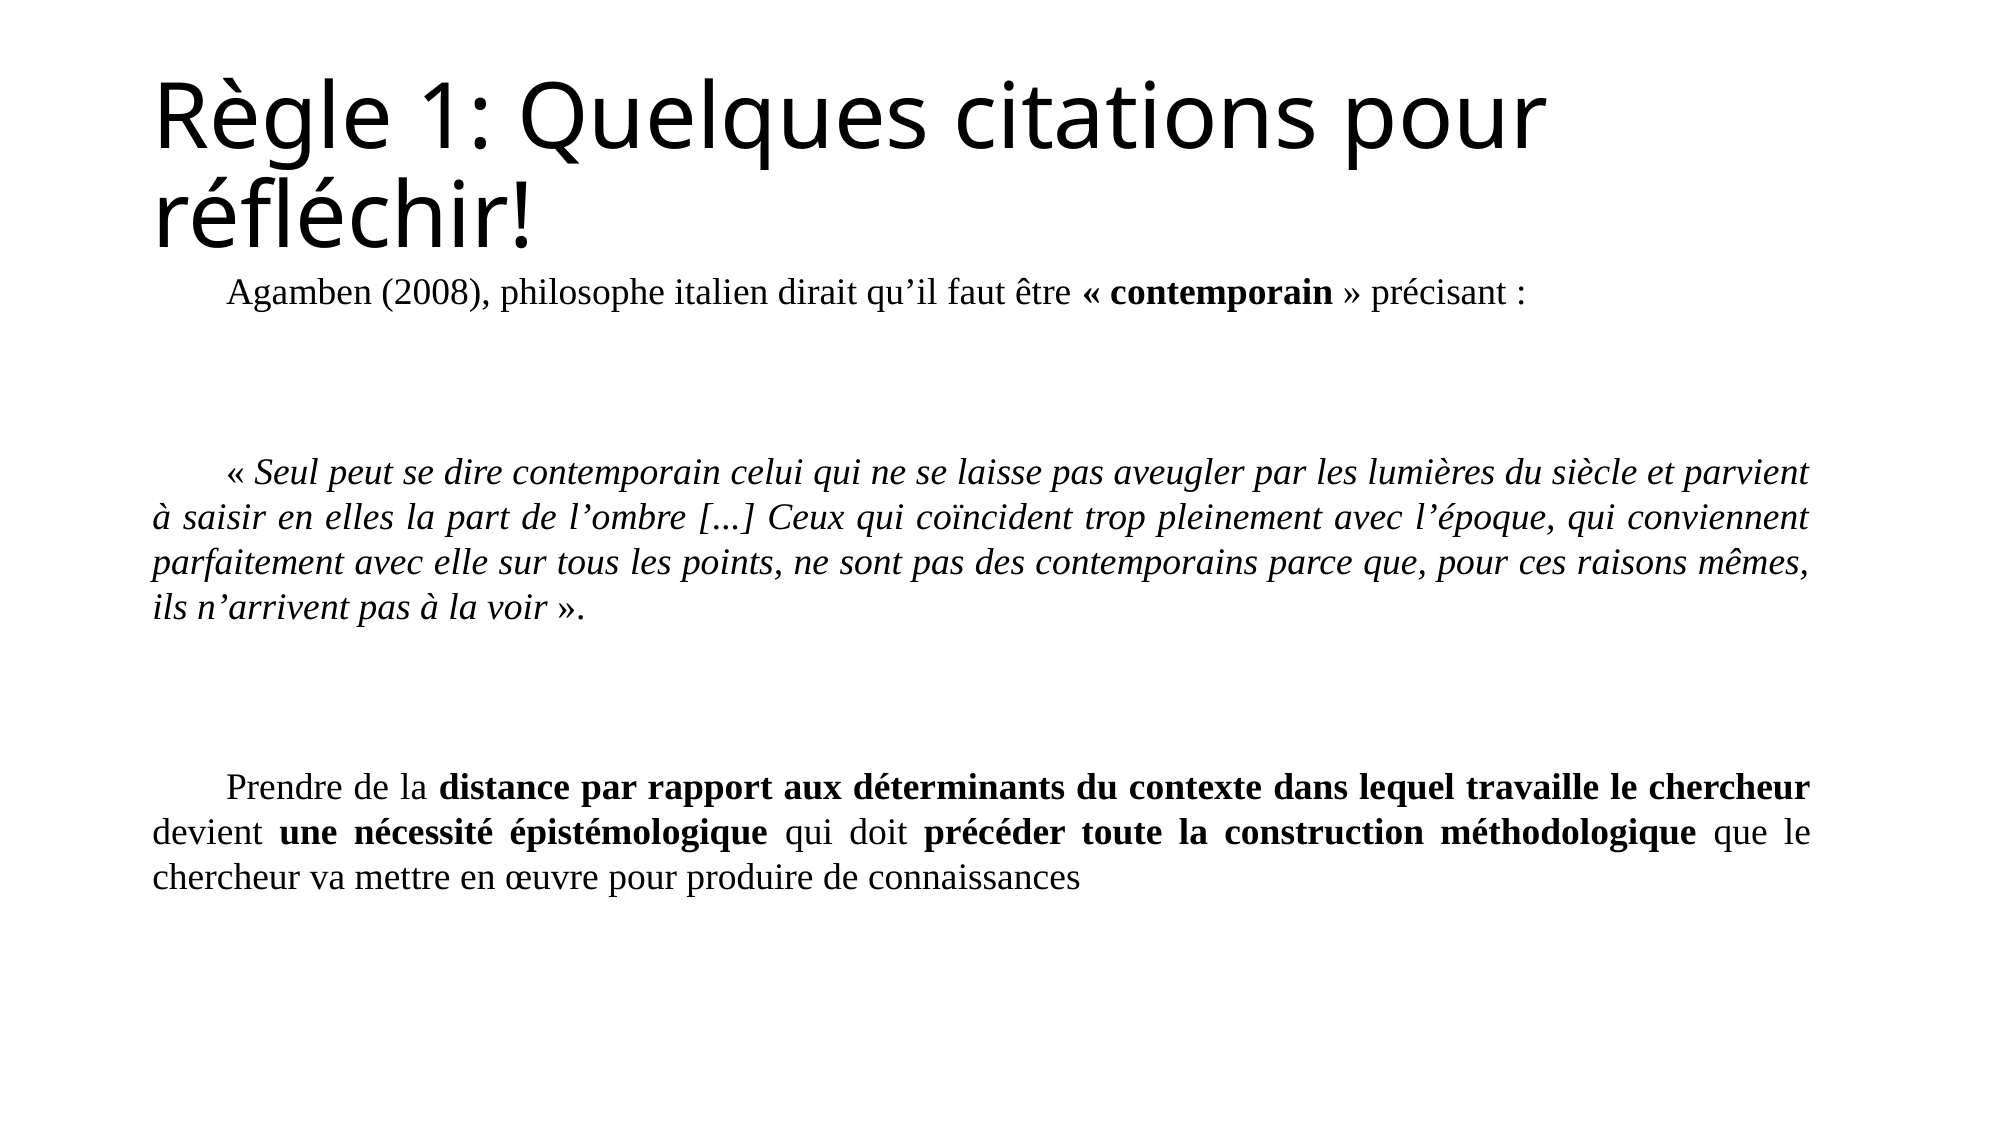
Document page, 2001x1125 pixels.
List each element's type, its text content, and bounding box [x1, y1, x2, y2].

title Règle 1: Quelques citations pour réfléchir! [137, 59, 1863, 278]
text_box Agamben (2008), philosophe italien dirait qu’il faut être « contemporain » précisant : « Seul peut se dire contemporain celui qui ne se laisse pas aveugler par les lumières du siècle et parvient à saisir en elles la part de l’ombre [...] Ceux qui coïncident trop pleinement avec l’époque, qui conviennent parfaitement avec elle sur tous les points, ne sont pas des contemporains parce que, pour ces raisons mêmes, ils n’arrivent pas à la voir ». Prendre de la distance par rapport aux déterminants du contexte dans lequel travaille le chercheur devient une nécessité épistémologique qui doit précéder toute la construction méthodologique que le chercheur va mettre en œuvre pour produire de connaissances [137, 259, 1826, 905]
